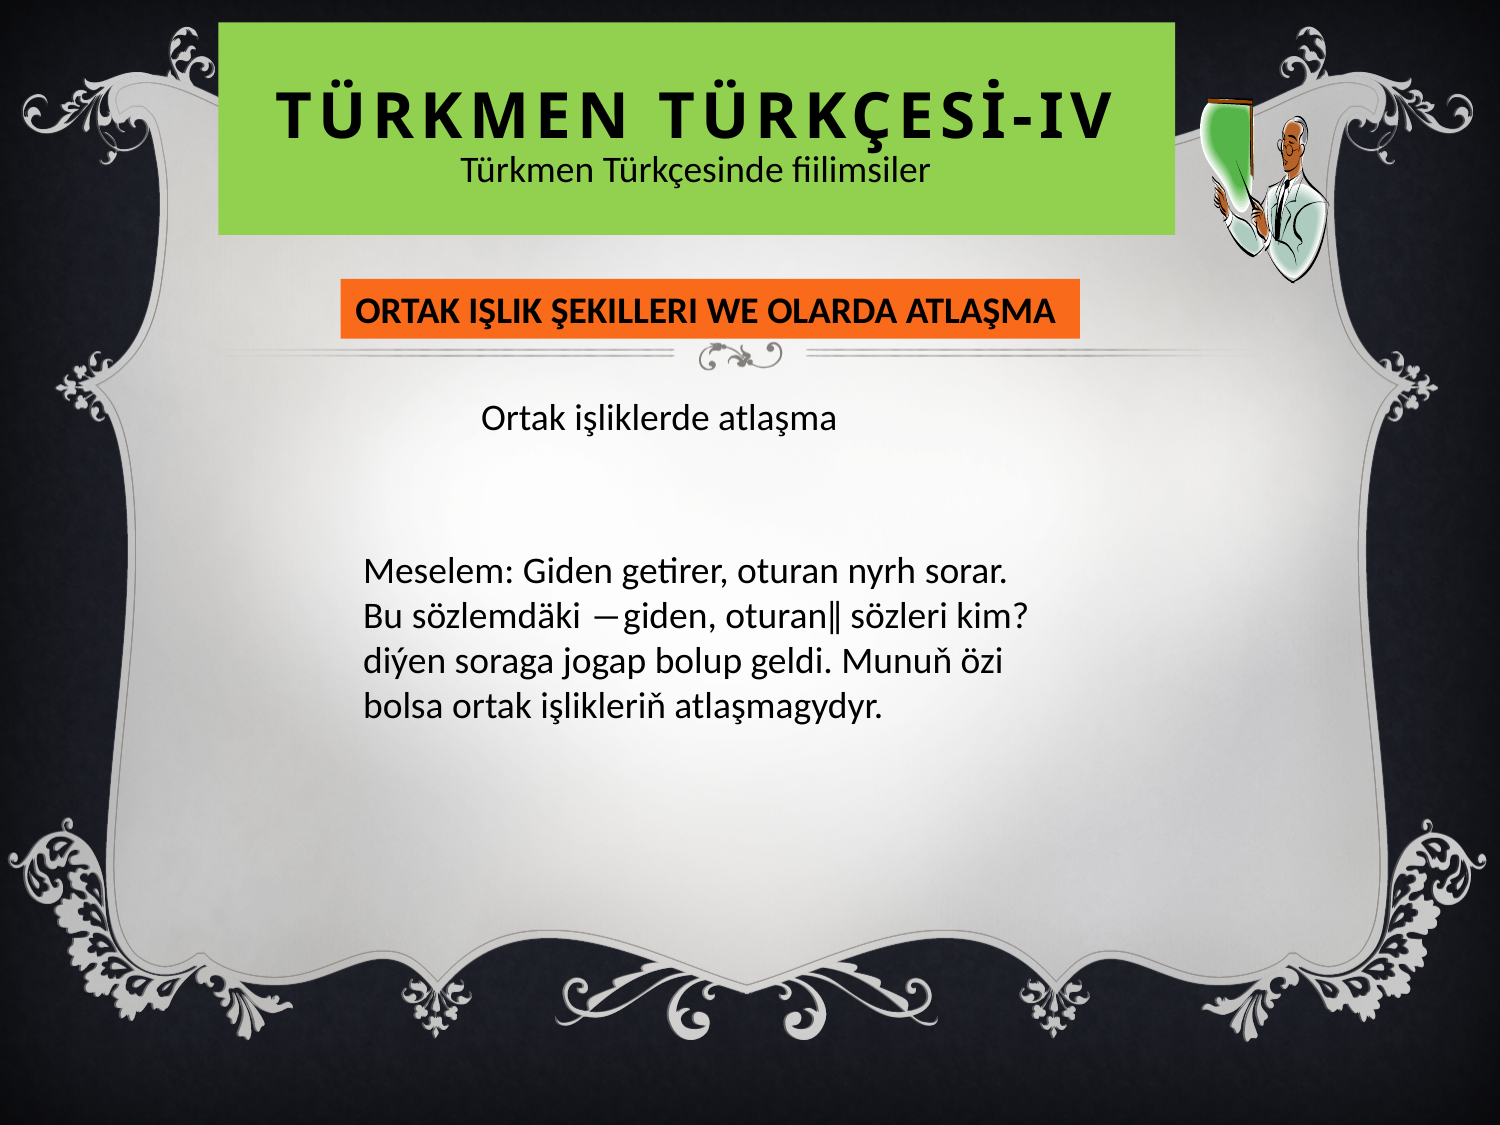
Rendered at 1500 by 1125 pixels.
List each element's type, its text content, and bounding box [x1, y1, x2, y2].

text_box ORTAK IŞLIK ŞEKILLERI WE OLARDA ATLAŞMA [340, 278, 1080, 339]
text_box Ortak işliklerde atlaşma [466, 385, 1034, 445]
text_box Türkmen Türkçesinde fiilimsiler [445, 137, 947, 197]
picture [0, 0, 1500, 1125]
title TÜRKMEN TÜRKÇESİ-IV [218, 22, 1176, 235]
text_box Meselem: Giden getirer, oturan nyrh sorar. Bu sözlemdäki ―giden, oturan‖ sözleri kim? diýen soraga jogap bolup geldi. Munuň özi bolsa ortak işlikleriň atlaşmagydyr. [348, 538, 1099, 734]
